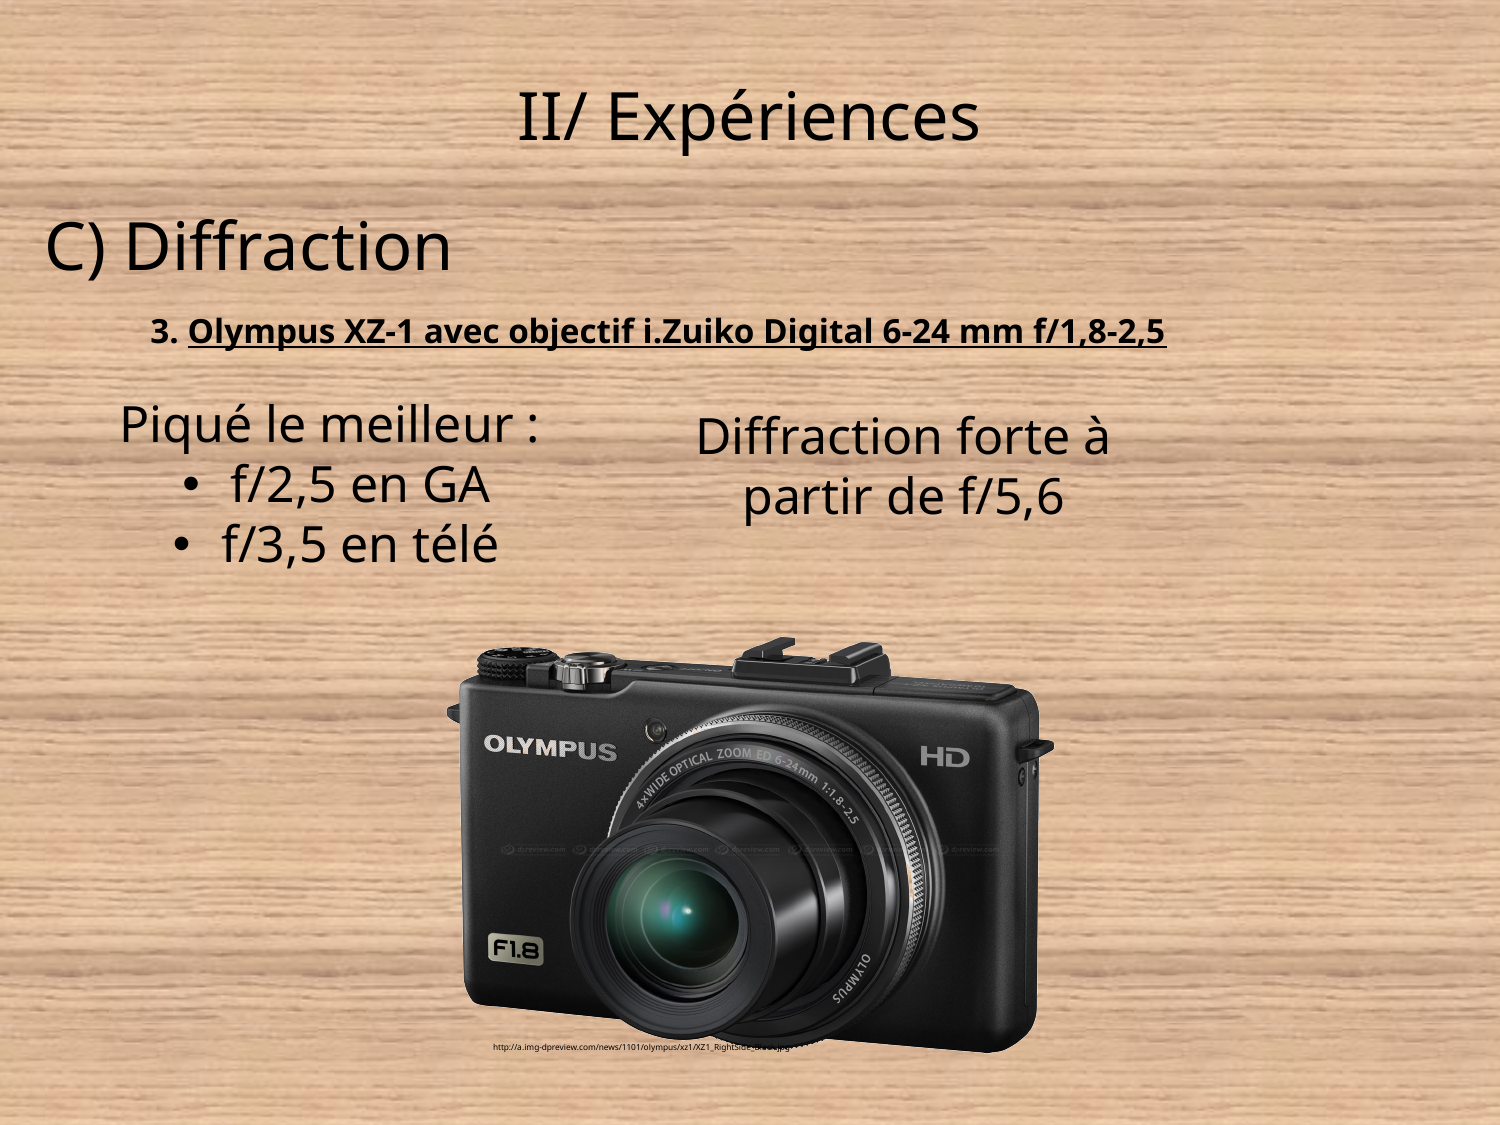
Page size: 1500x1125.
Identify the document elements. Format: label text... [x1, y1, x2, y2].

text_box II/ Expériences [74, 66, 1425, 185]
text_box C) Diffraction [29, 196, 1380, 315]
text_box Piqué le meilleur : f/2,5 en GA f/3,5 en télé [64, 385, 609, 580]
picture [436, 621, 1063, 1079]
text_box 3. Olympus XZ-1 avec objectif i.Zuiko Digital 6-24 mm f/1,8-2,5 [135, 302, 1447, 358]
text_box Nous voyons sur ce document Sony ci-contre que la forme des lentilles a aussi son importance. Il y a souvent, maintenant, des lentilles asphériques dans les objectifs, et de plus en plus (leur coût se réduit). Ces lentilles asphériques n’ont pas la même vergence sur toute leur surface, et peuvent ainsi faire en sorte que l’image se forme nettement. Sans elles, on distinguerait plutôt une tache informe qu’une image nette… [0, 0, 1500, 1125]
text_box Diffraction forte à partir de f/5,6 [631, 397, 1176, 532]
